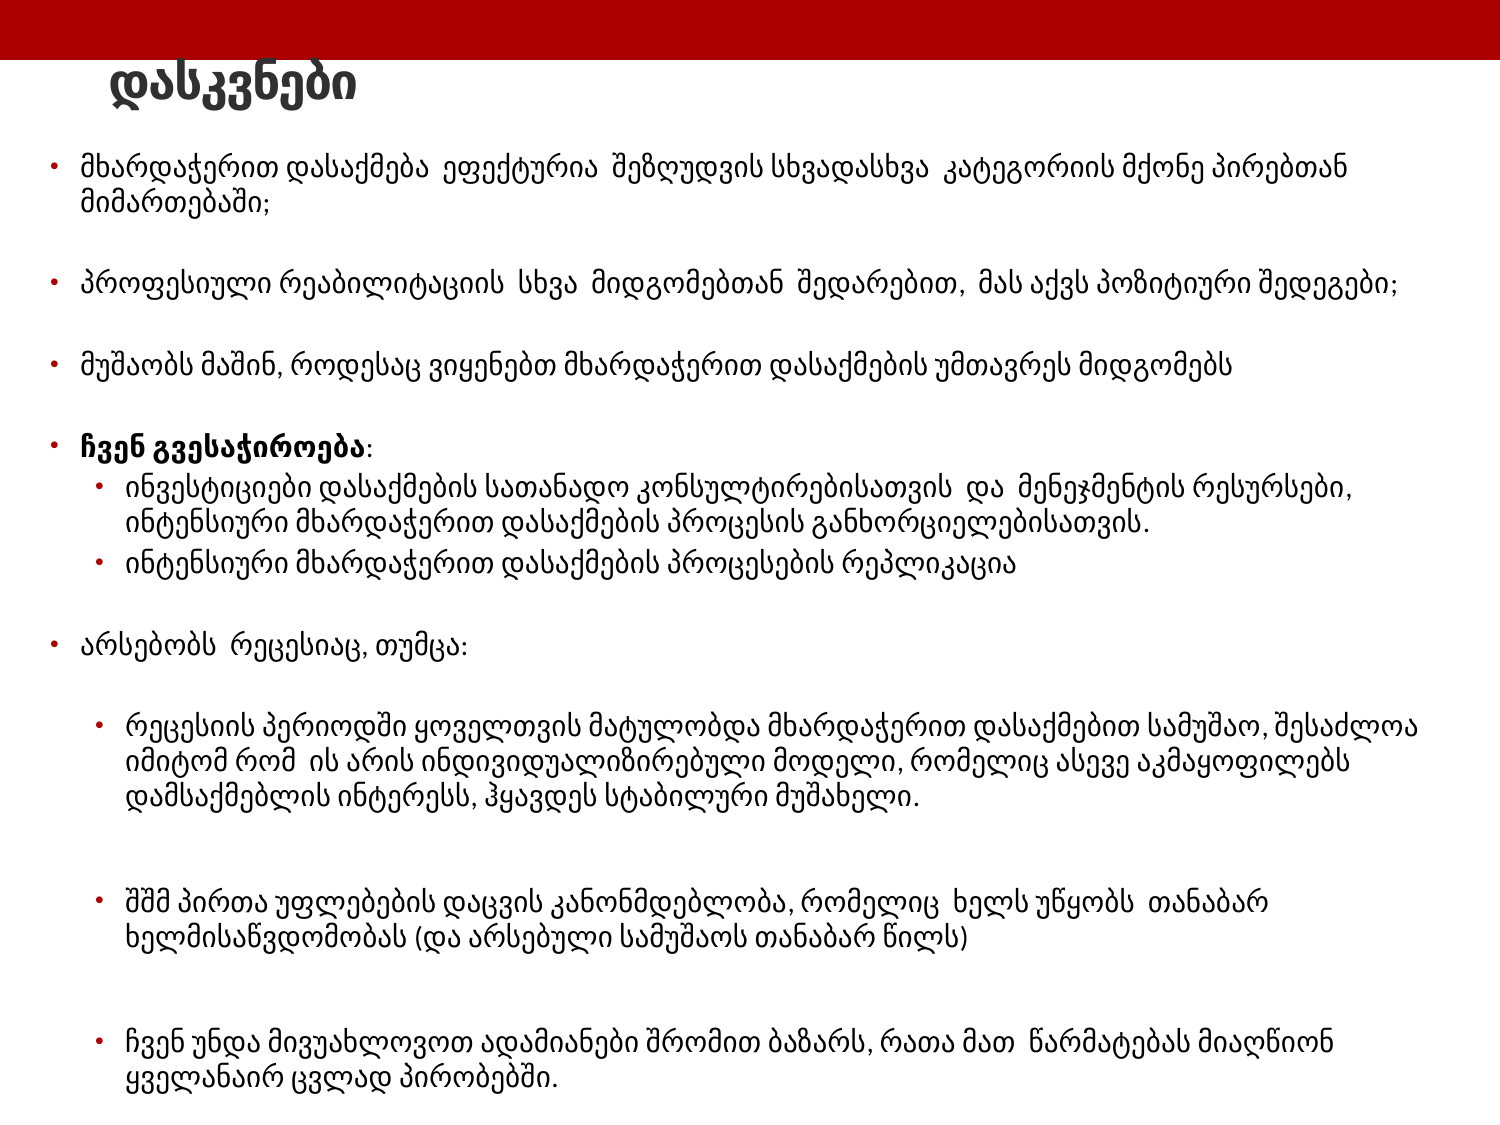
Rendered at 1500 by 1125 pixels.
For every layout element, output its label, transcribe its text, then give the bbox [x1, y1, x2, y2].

title დასკვნები [93, 35, 582, 124]
list მხარდაჭერით დასაქმება ეფექტურია შეზღუდვის სხვადასხვა კატეგორიის მქონე პირებთან მიმართებაში; პროფესიული რეაბილიტაციის სხვა მიდგომებთან შედარებით, მას აქვს პოზიტიური შედეგები; მუშაობს მაშინ, როდესაც ვიყენებთ მხარდაჭერით დასაქმების უმთავრეს მიდგომებს ჩვენ გვესაჭიროება: ინვესტიციები დასაქმების სათანადო კონსულტირებისათვის და მენეჯმენტის რესურსები, ინტენსიური მხარდაჭერით დასაქმების პროცესის განხორციელებისათვის. ინტენსიური მხარდაჭერით დასაქმების პროცესების რეპლიკაცია არსებობს რეცესიაც, თუმცა: რეცესიის პერიოდში ყოველთვის მატულობდა მხარდაჭერით დასაქმებით სამუშაო, შესაძლოა იმიტომ რომ ის არის ინდივიდუალიზირებული მოდელი, რომელიც ასევე აკმაყოფილებს დამსაქმებლის ინტერესს, ჰყავდეს სტაბილური მუშახელი. შშმ პირთა უფლებების დაცვის კანონმდებლობა, რომელიც ხელს უწყობს თანაბარ ხელმისაწვდომობას (და არსებული სამუშაოს თანაბარ წილს) ჩვენ უნდა მივუახლოვოთ ადამიანები შრომით ბაზარს, რათა მათ წარმატებას მიაღწიონ ყველანაირ ცვლად პირობებში. [35, 140, 1454, 1125]
